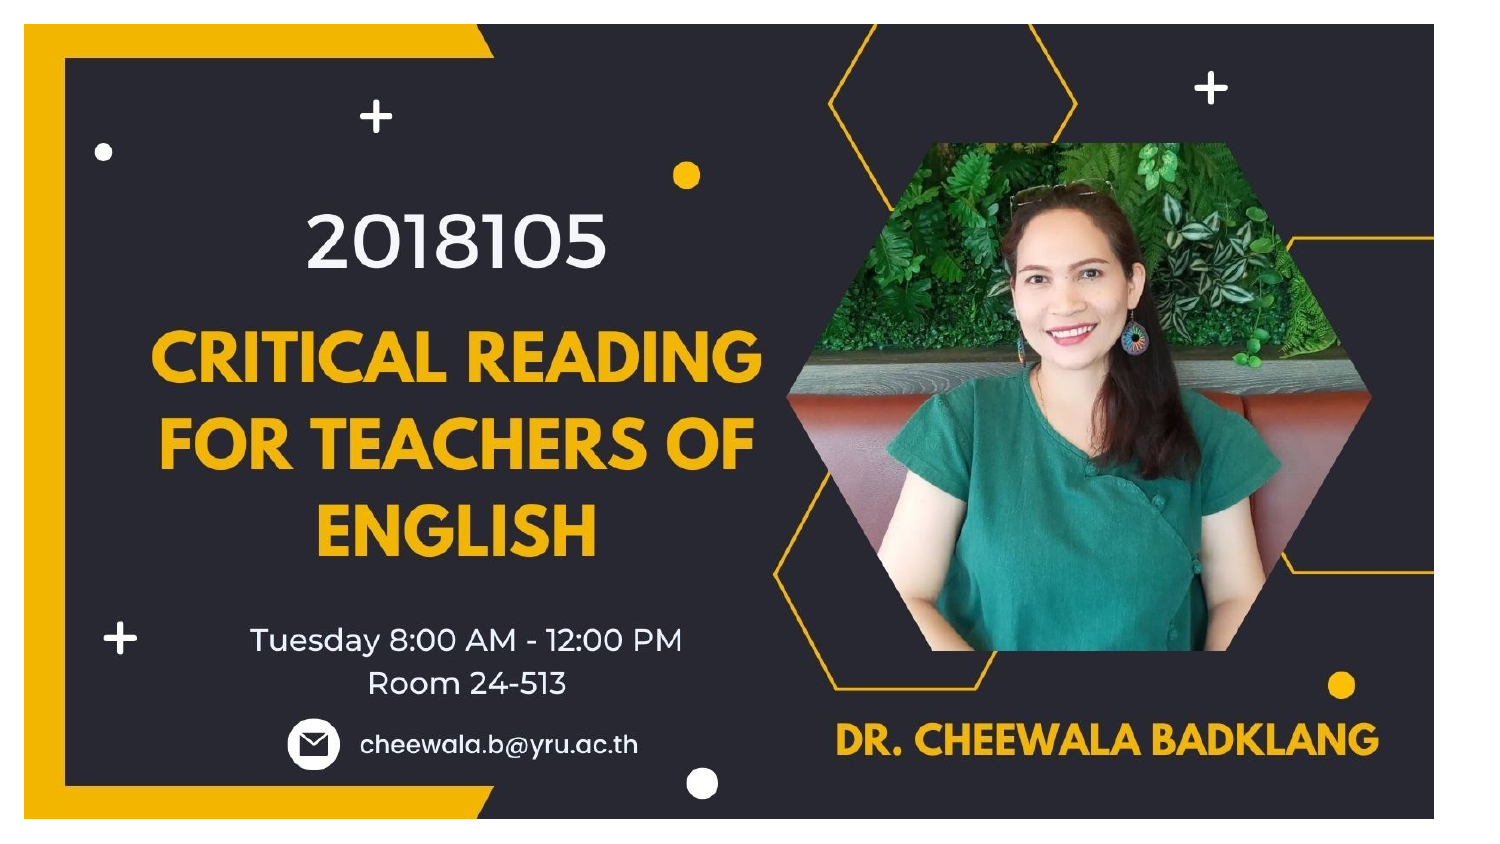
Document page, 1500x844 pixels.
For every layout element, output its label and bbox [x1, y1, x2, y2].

picture [24, 24, 1434, 819]
